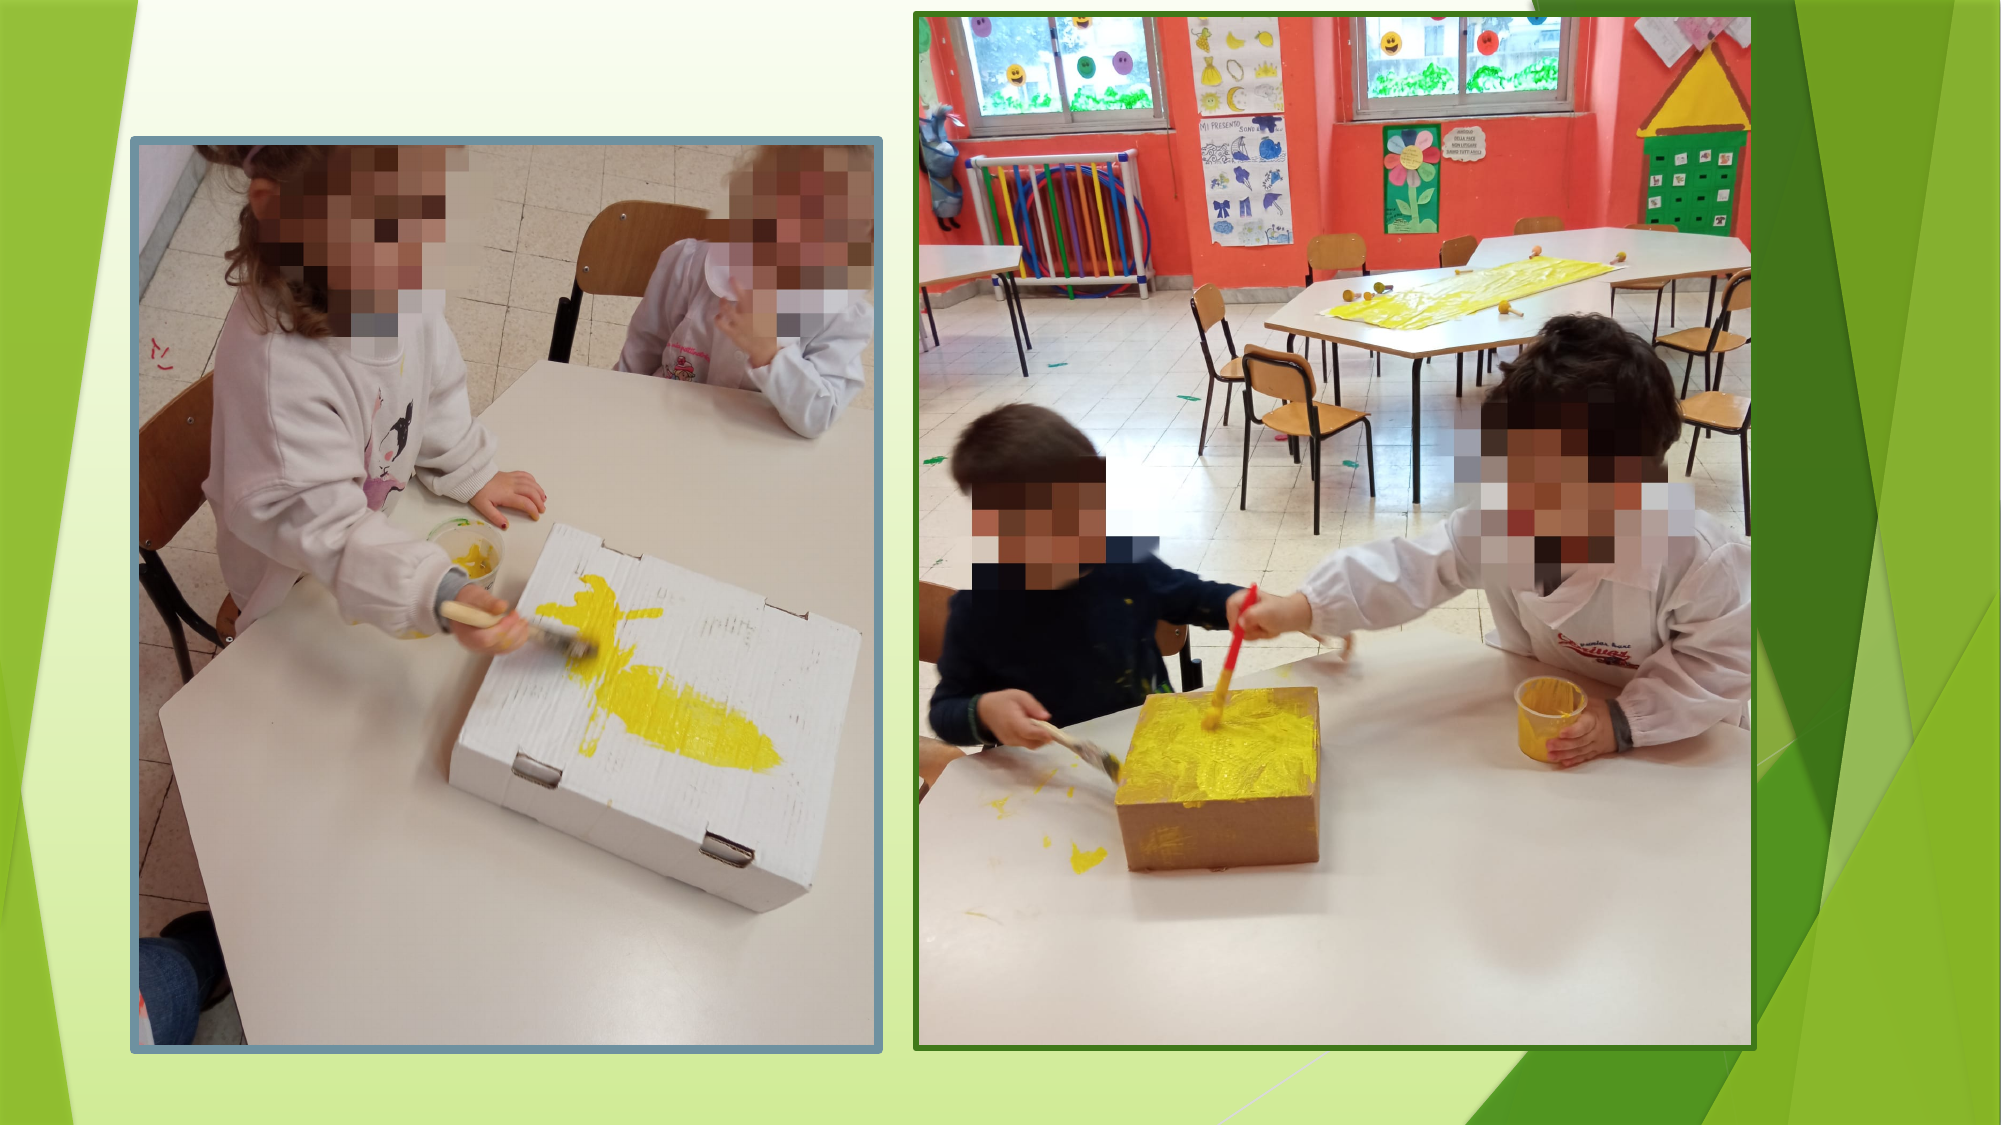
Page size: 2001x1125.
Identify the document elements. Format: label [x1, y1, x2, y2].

picture [138, 144, 875, 1046]
picture [918, 16, 1752, 1046]
